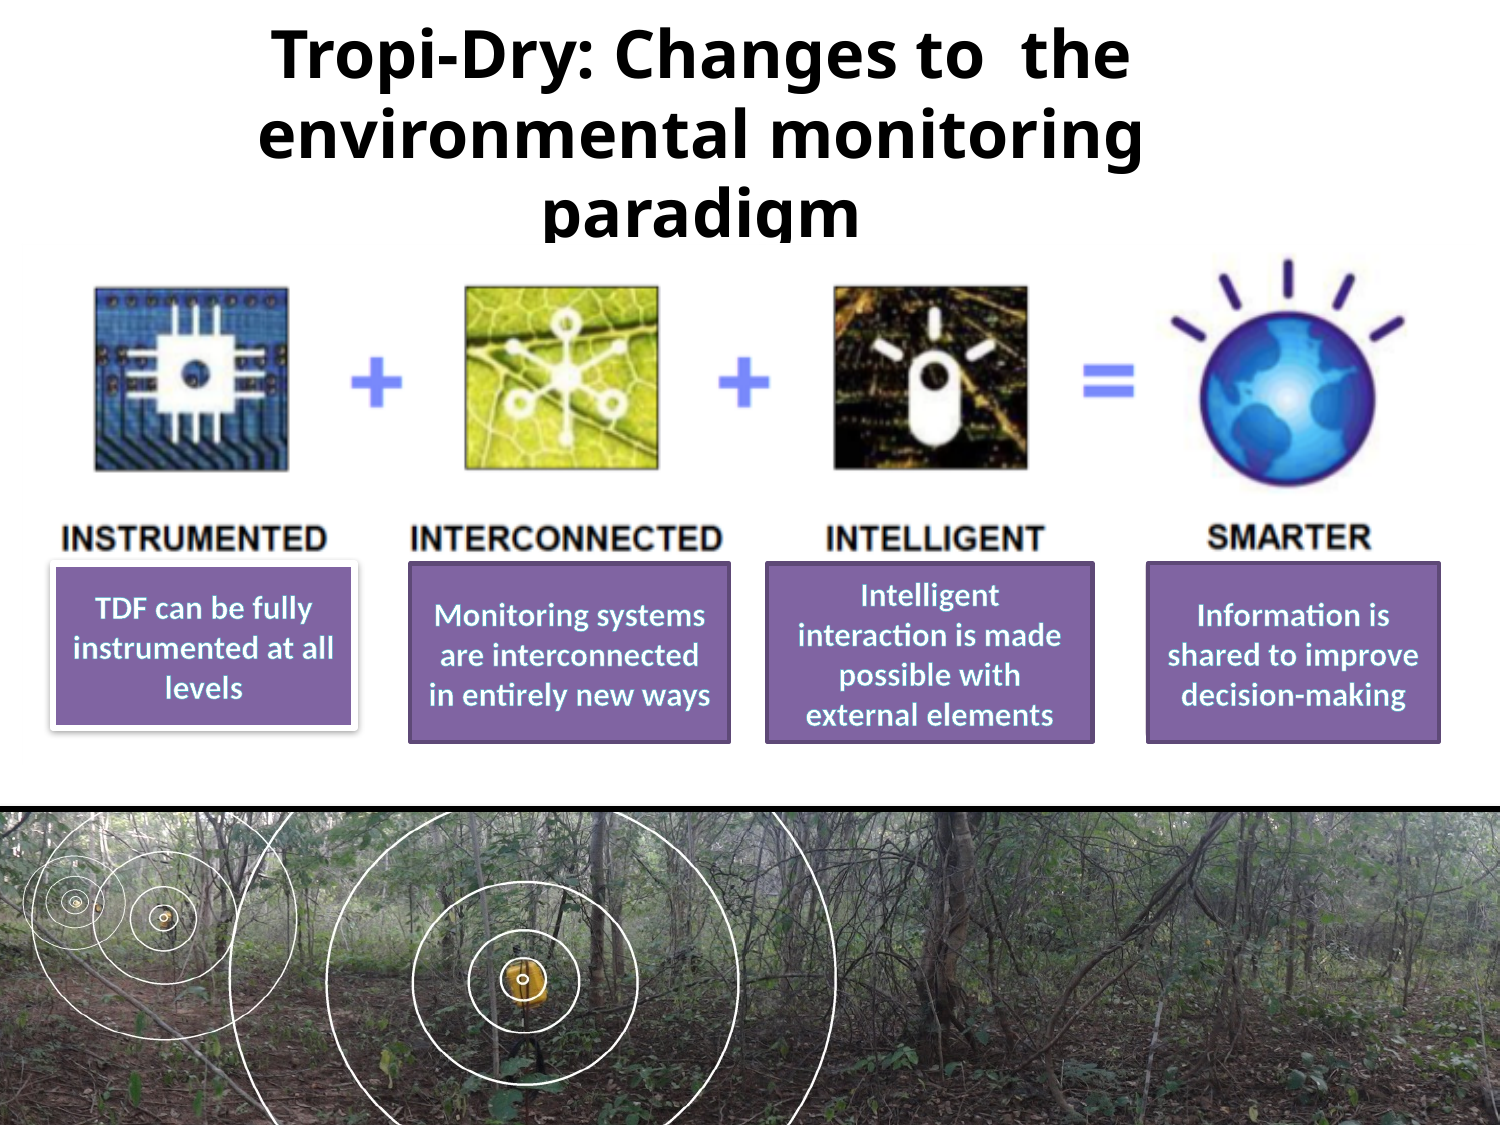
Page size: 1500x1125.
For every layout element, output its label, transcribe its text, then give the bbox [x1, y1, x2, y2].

picture [0, 812, 1500, 1125]
picture [21, 243, 1476, 765]
title Tropi-Dry: Changes to the environmental monitoring paradigm [81, 39, 1322, 224]
